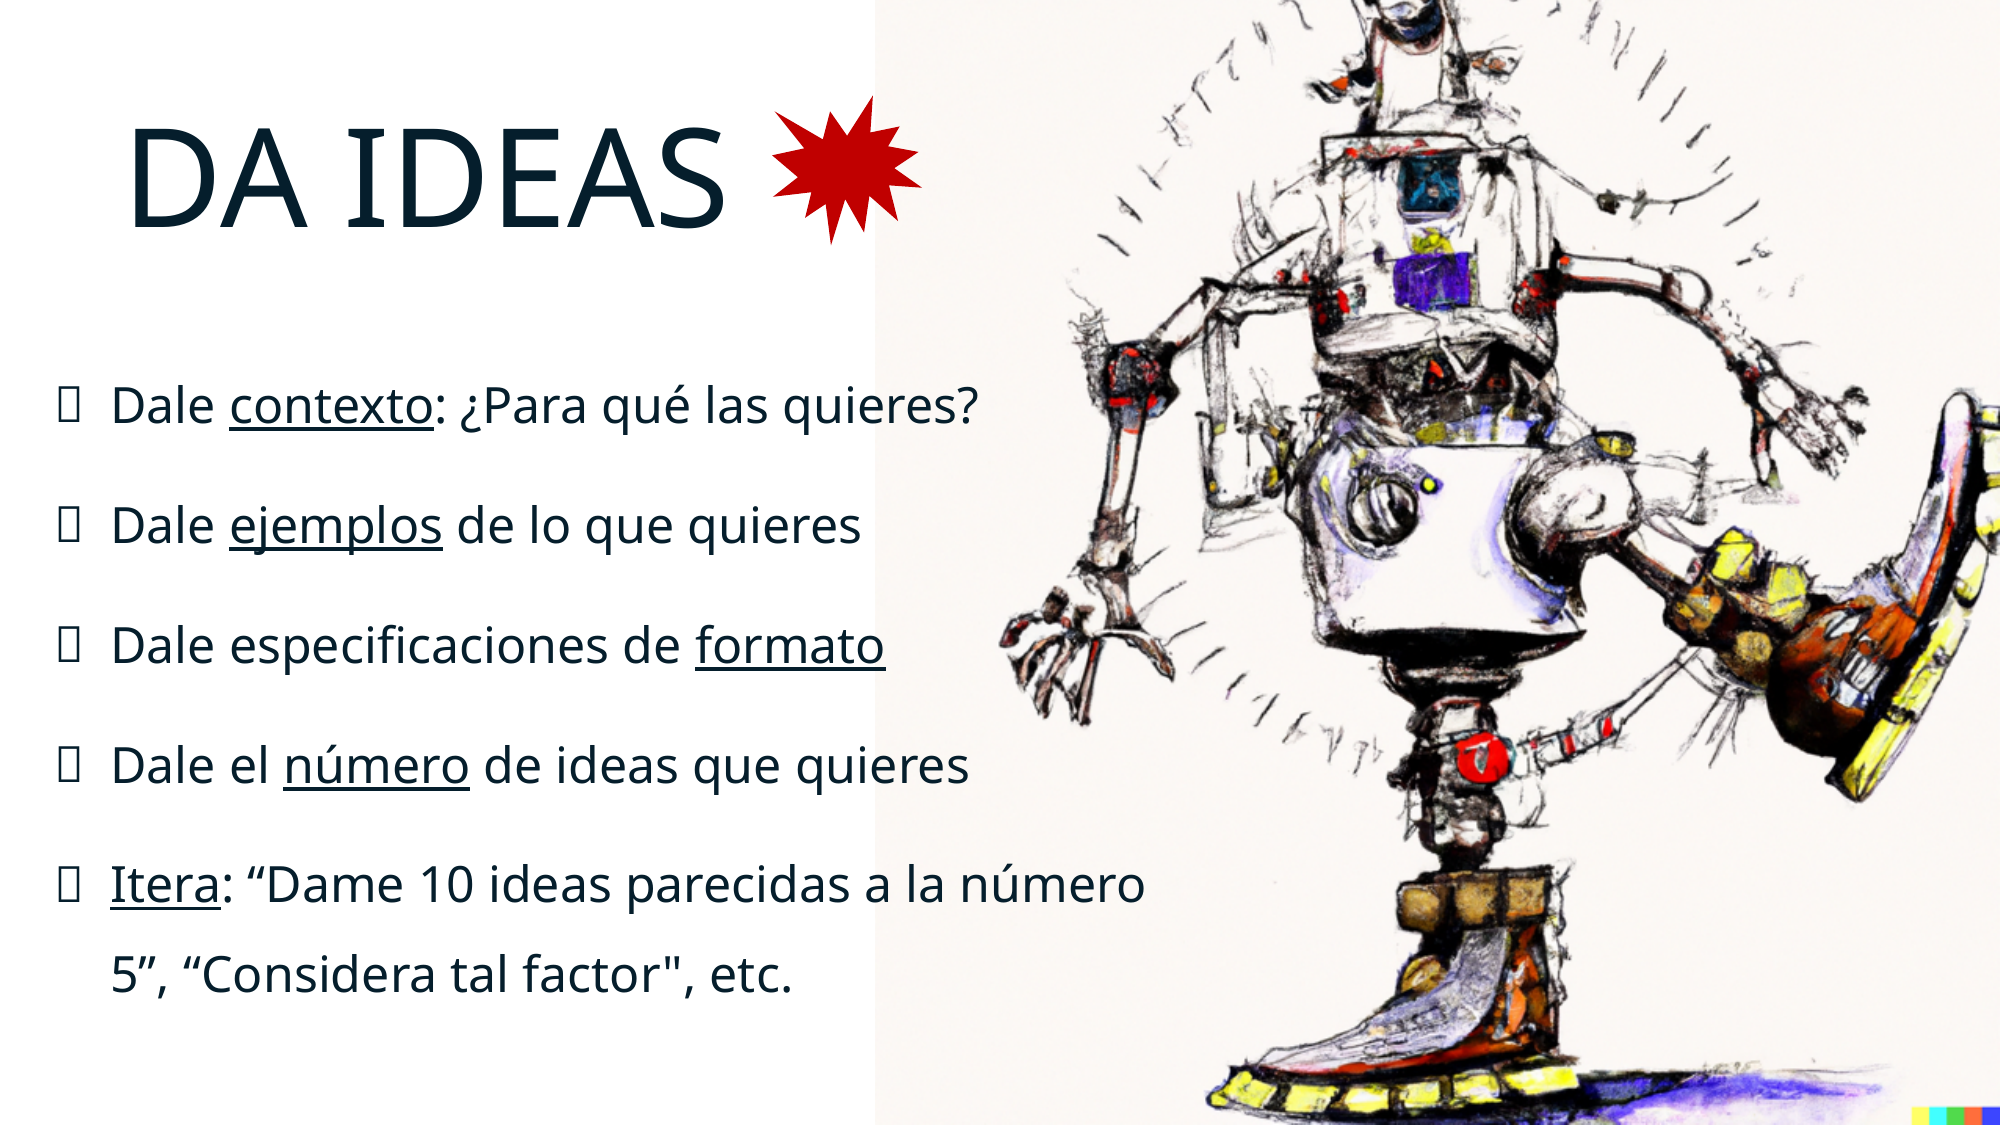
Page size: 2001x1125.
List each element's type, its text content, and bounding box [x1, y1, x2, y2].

text_box DA IDEAS [107, 82, 874, 263]
picture [874, 0, 2000, 1125]
text_box Dale contexto: ¿Para qué las quieres? Dale ejemplos de lo que quieres Dale especificaciones de formato Dale el número de ideas que quieres Itera: “Dame 10 ideas parecidas a la número 5”, “Considera tal factor", etc. [39, 264, 874, 1011]
text_box [769, 94, 874, 246]
